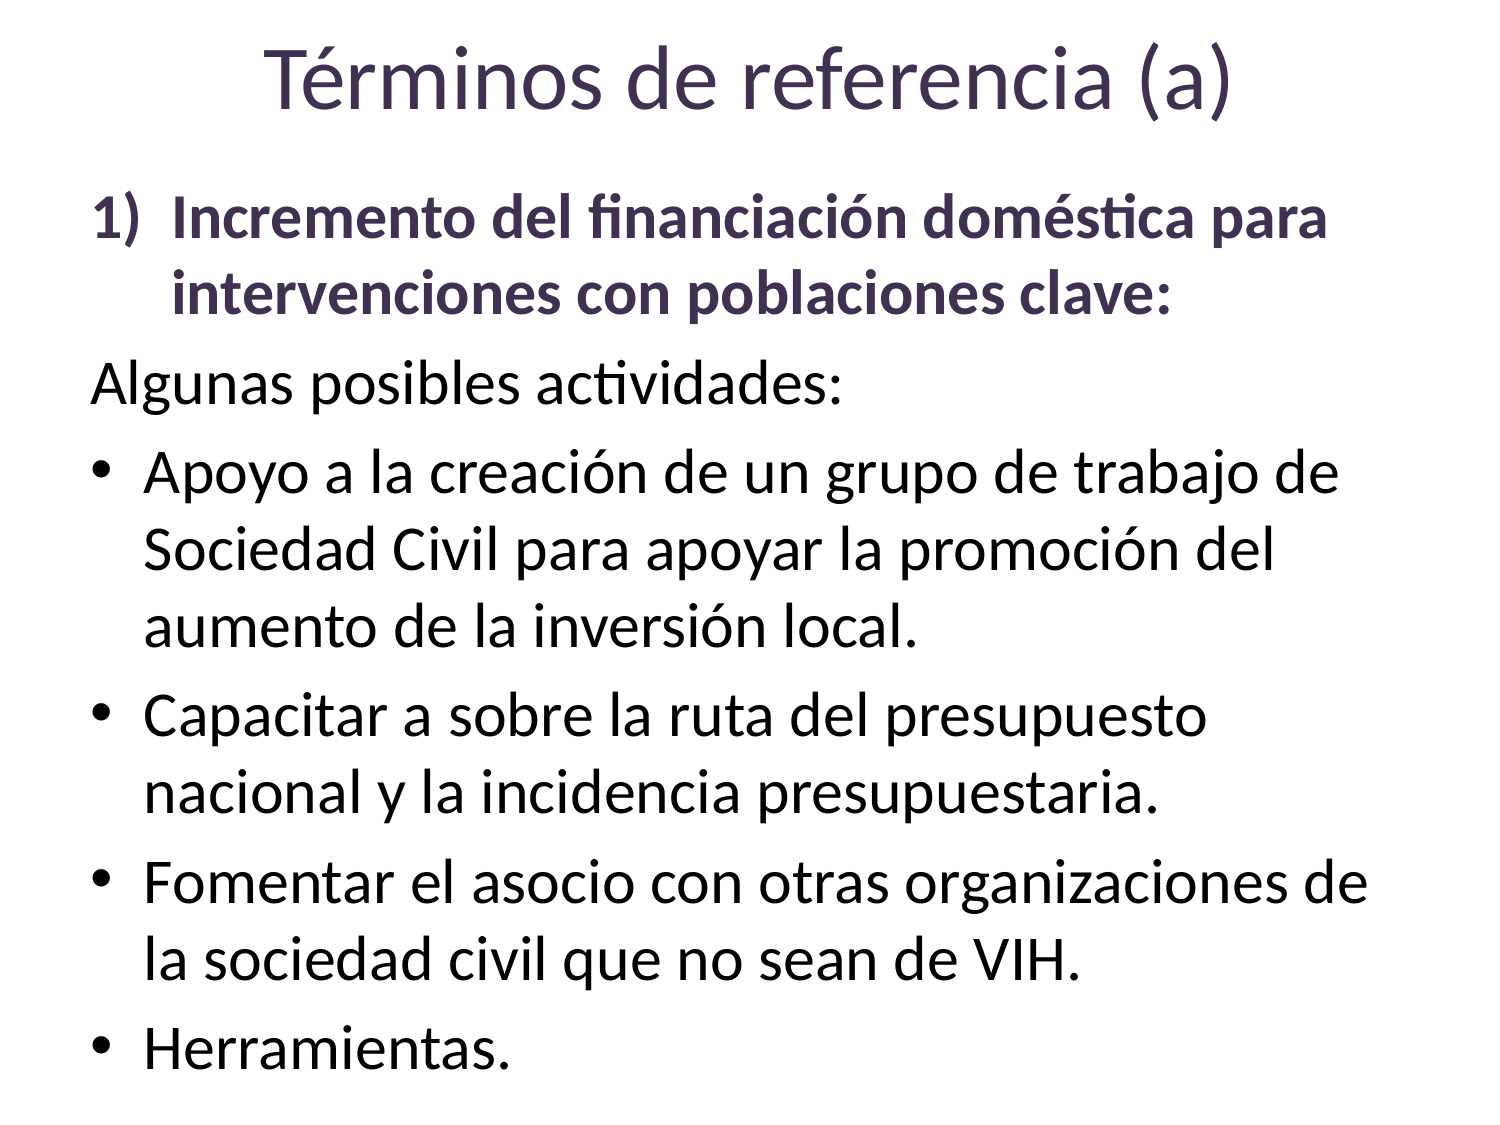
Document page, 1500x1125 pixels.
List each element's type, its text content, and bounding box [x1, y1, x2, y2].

title Términos de referencia (a) [75, 0, 1425, 166]
list Incremento del financiación doméstica para intervenciones con poblaciones clave: Algunas posibles actividades: Apoyo a la creación de un grupo de trabajo de Sociedad Civil para apoyar la promoción del aumento de la inversión local. Capacitar a sobre la ruta del presupuesto nacional y la incidencia presupuestaria. Fomentar el asocio con otras organizaciones de la sociedad civil que no sean de VIH. Herramientas. [75, 166, 1425, 1092]
